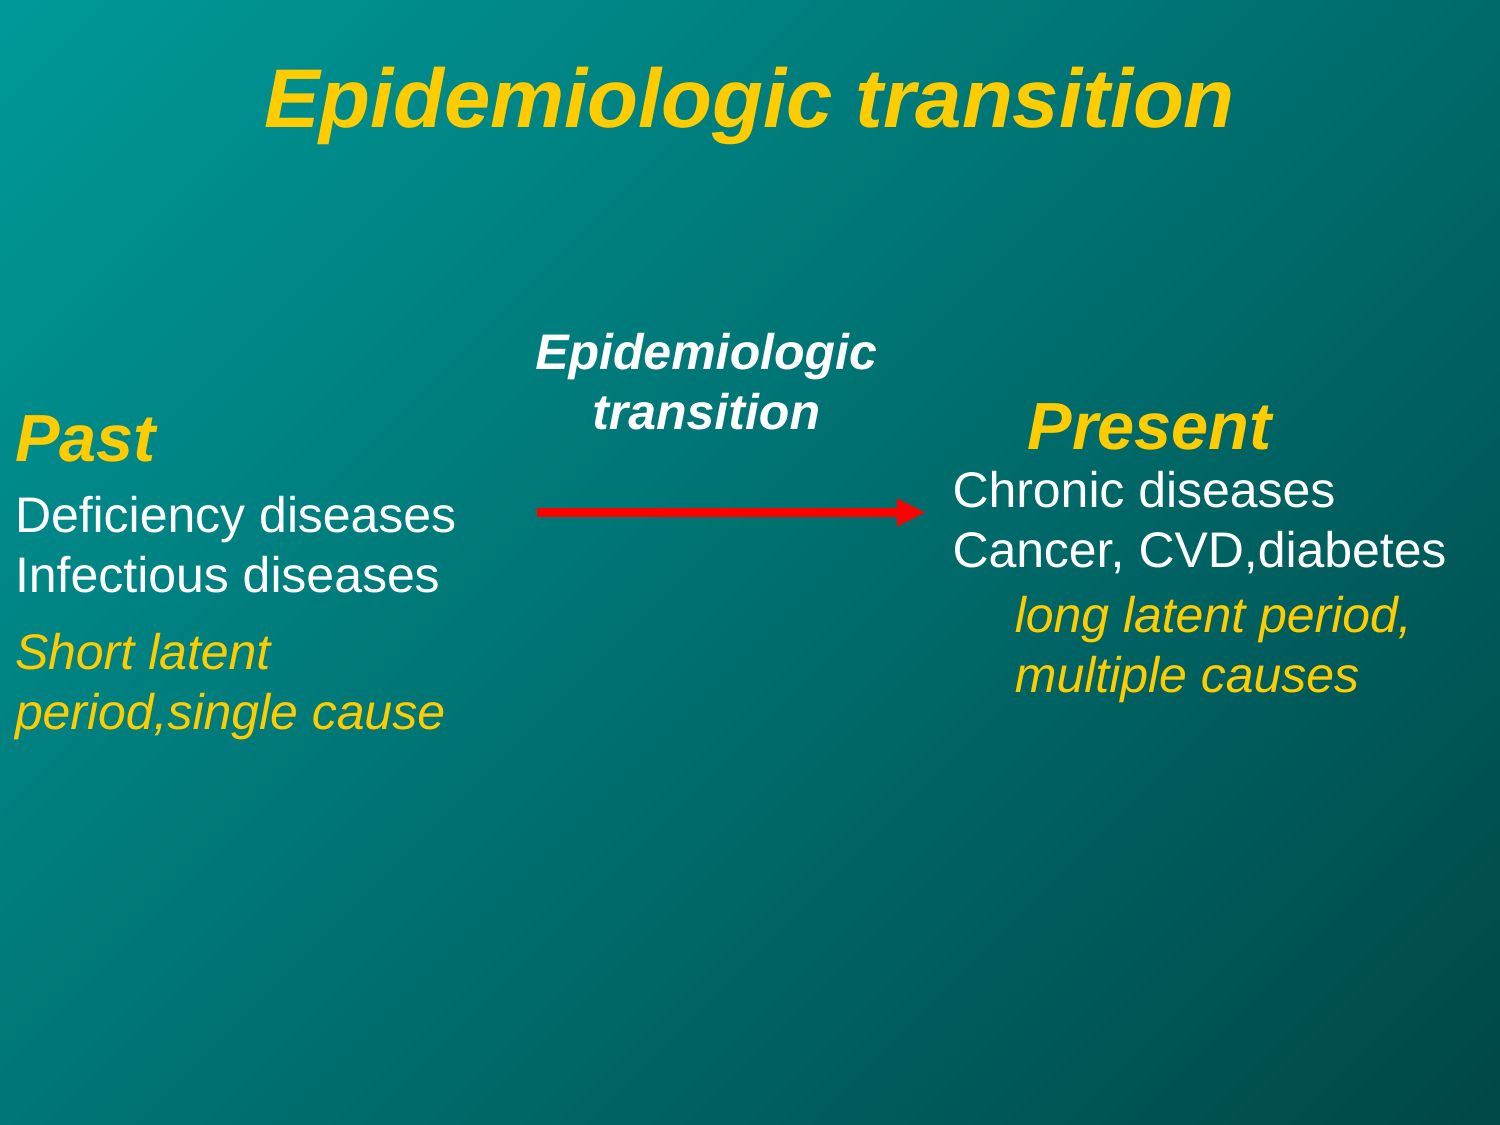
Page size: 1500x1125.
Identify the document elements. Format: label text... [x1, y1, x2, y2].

text_box Deficiency diseases Infectious diseases [0, 474, 538, 610]
text_box Short latent period,single cause [0, 612, 550, 748]
text_box Present [1012, 374, 1287, 449]
title Epidemiologic transition [75, 0, 1425, 188]
text_box long latent period, multiple causes [999, 574, 1500, 710]
text_box Epidemiologic transition [512, 312, 900, 448]
text_box Past [0, 387, 400, 474]
text_box Chronic diseases Cancer, CVD,diabetes [937, 449, 1466, 585]
